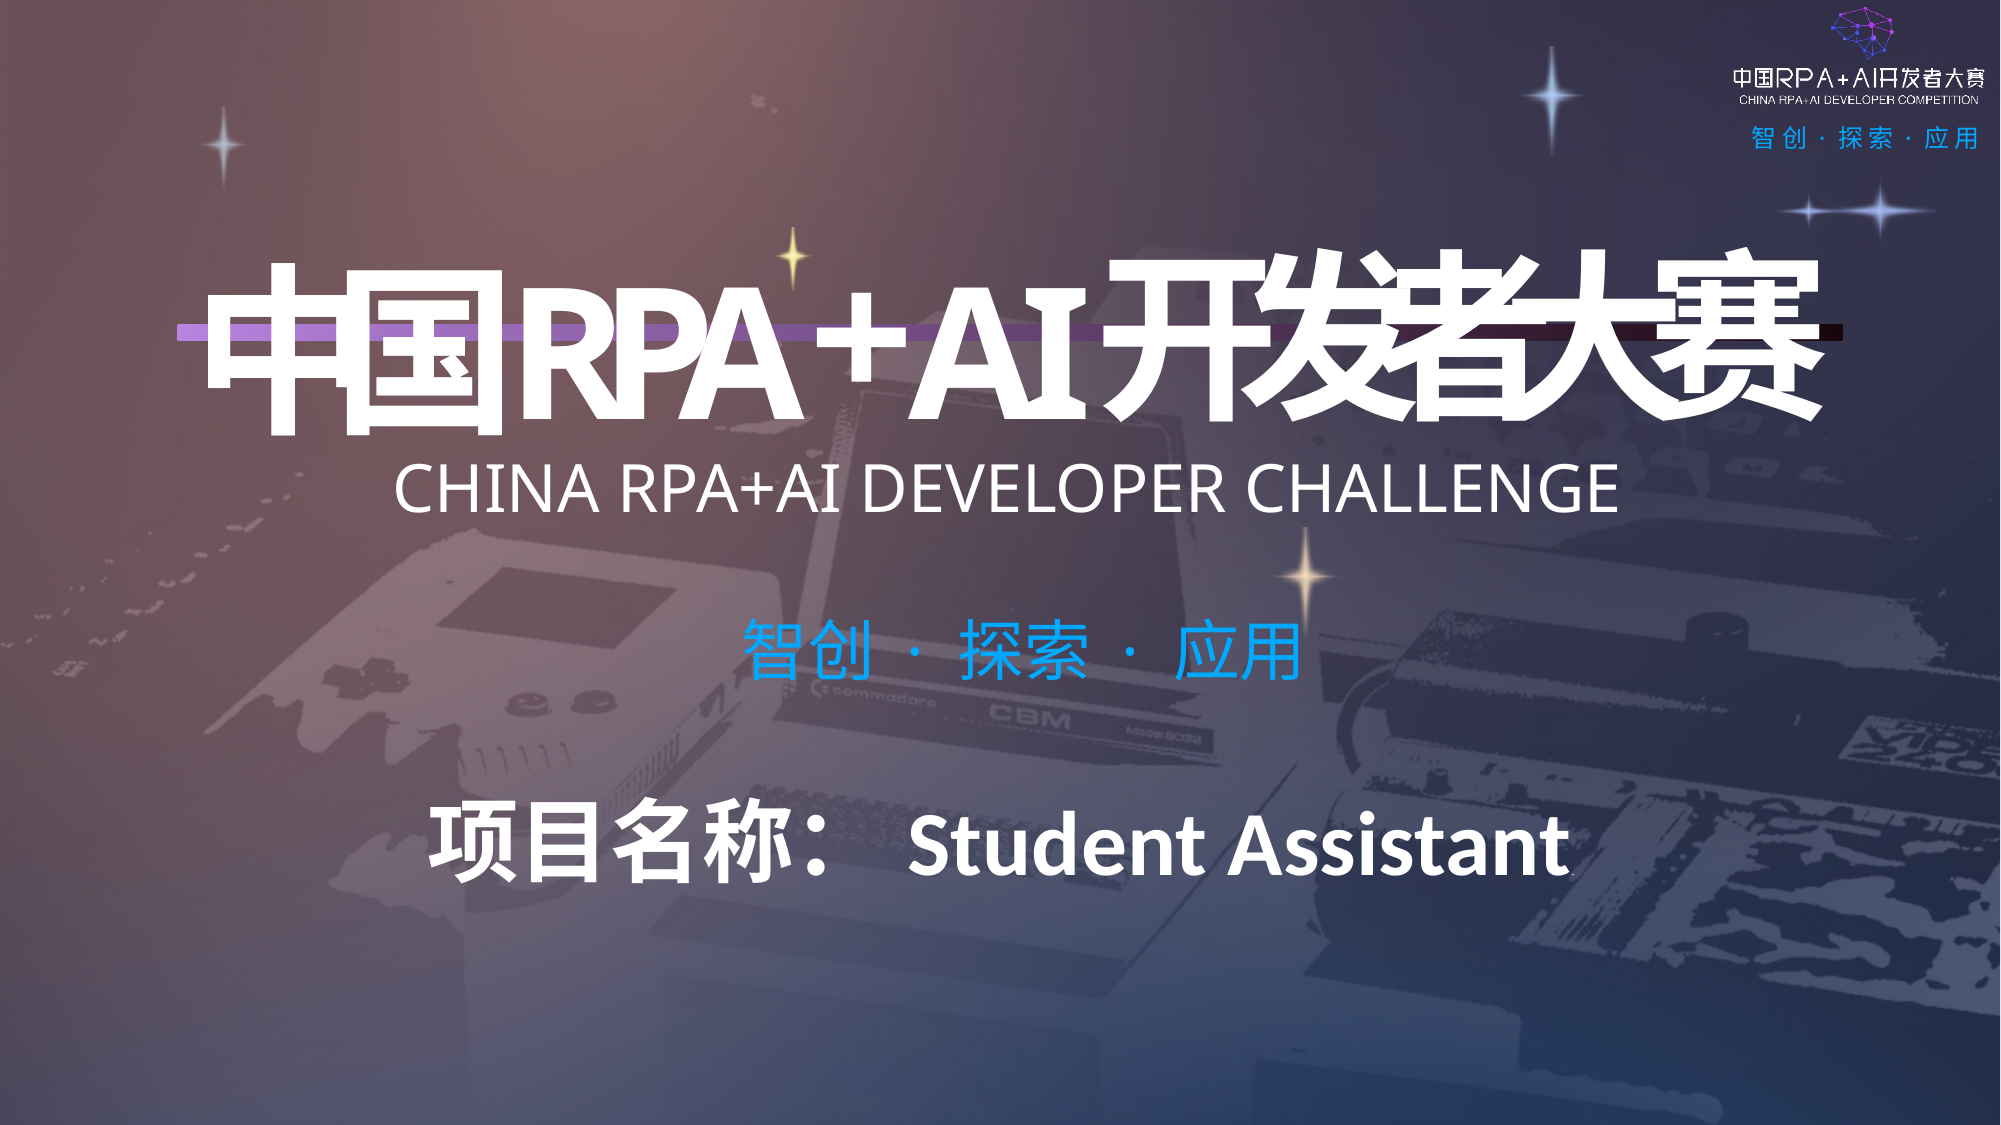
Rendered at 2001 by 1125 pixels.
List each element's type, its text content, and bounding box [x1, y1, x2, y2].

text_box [177, 228, 558, 466]
text_box 项目名称：Student Assistant. [225, 567, 1778, 1125]
picture [0, 0, 2001, 1125]
